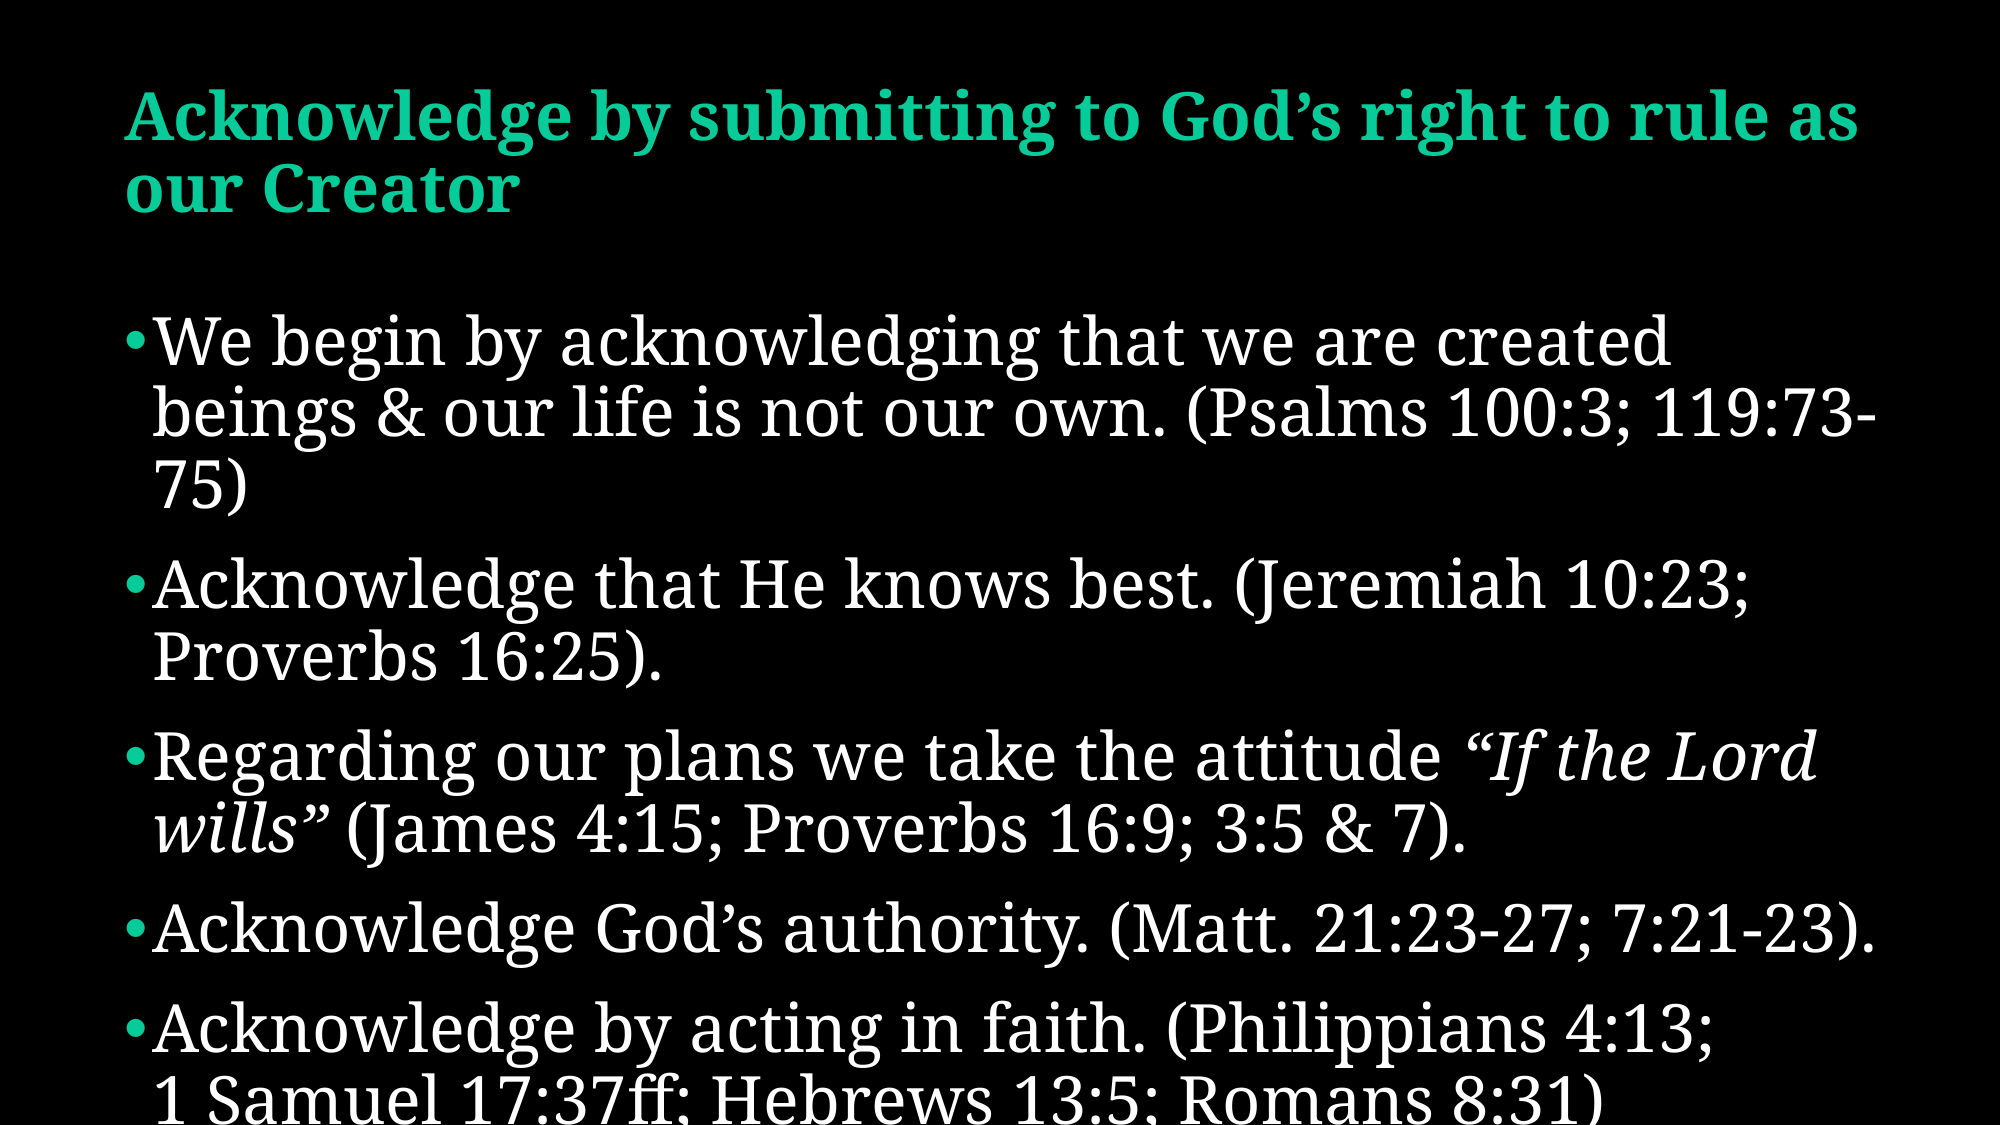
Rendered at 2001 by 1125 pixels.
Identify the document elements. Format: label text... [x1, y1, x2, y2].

list We begin by acknowledging that we are created beings & our life is not our own. (Psalms 100:3; 119:73-75) Acknowledge that He knows best. (Jeremiah 10:23; Proverbs 16:25). Regarding our plans we take the attitude “If the Lord wills” (James 4:15; Proverbs 16:9; 3:5 & 7). Acknowledge God’s authority. (Matt. 21:23-27; 7:21-23). Acknowledge by acting in faith. (Philippians 4:13; 1 Samuel 17:37ff; Hebrews 13:5; Romans 8:31) [109, 299, 1905, 1070]
title Acknowledge by submitting to God’s right to rule as our Creator [109, 59, 1905, 235]
